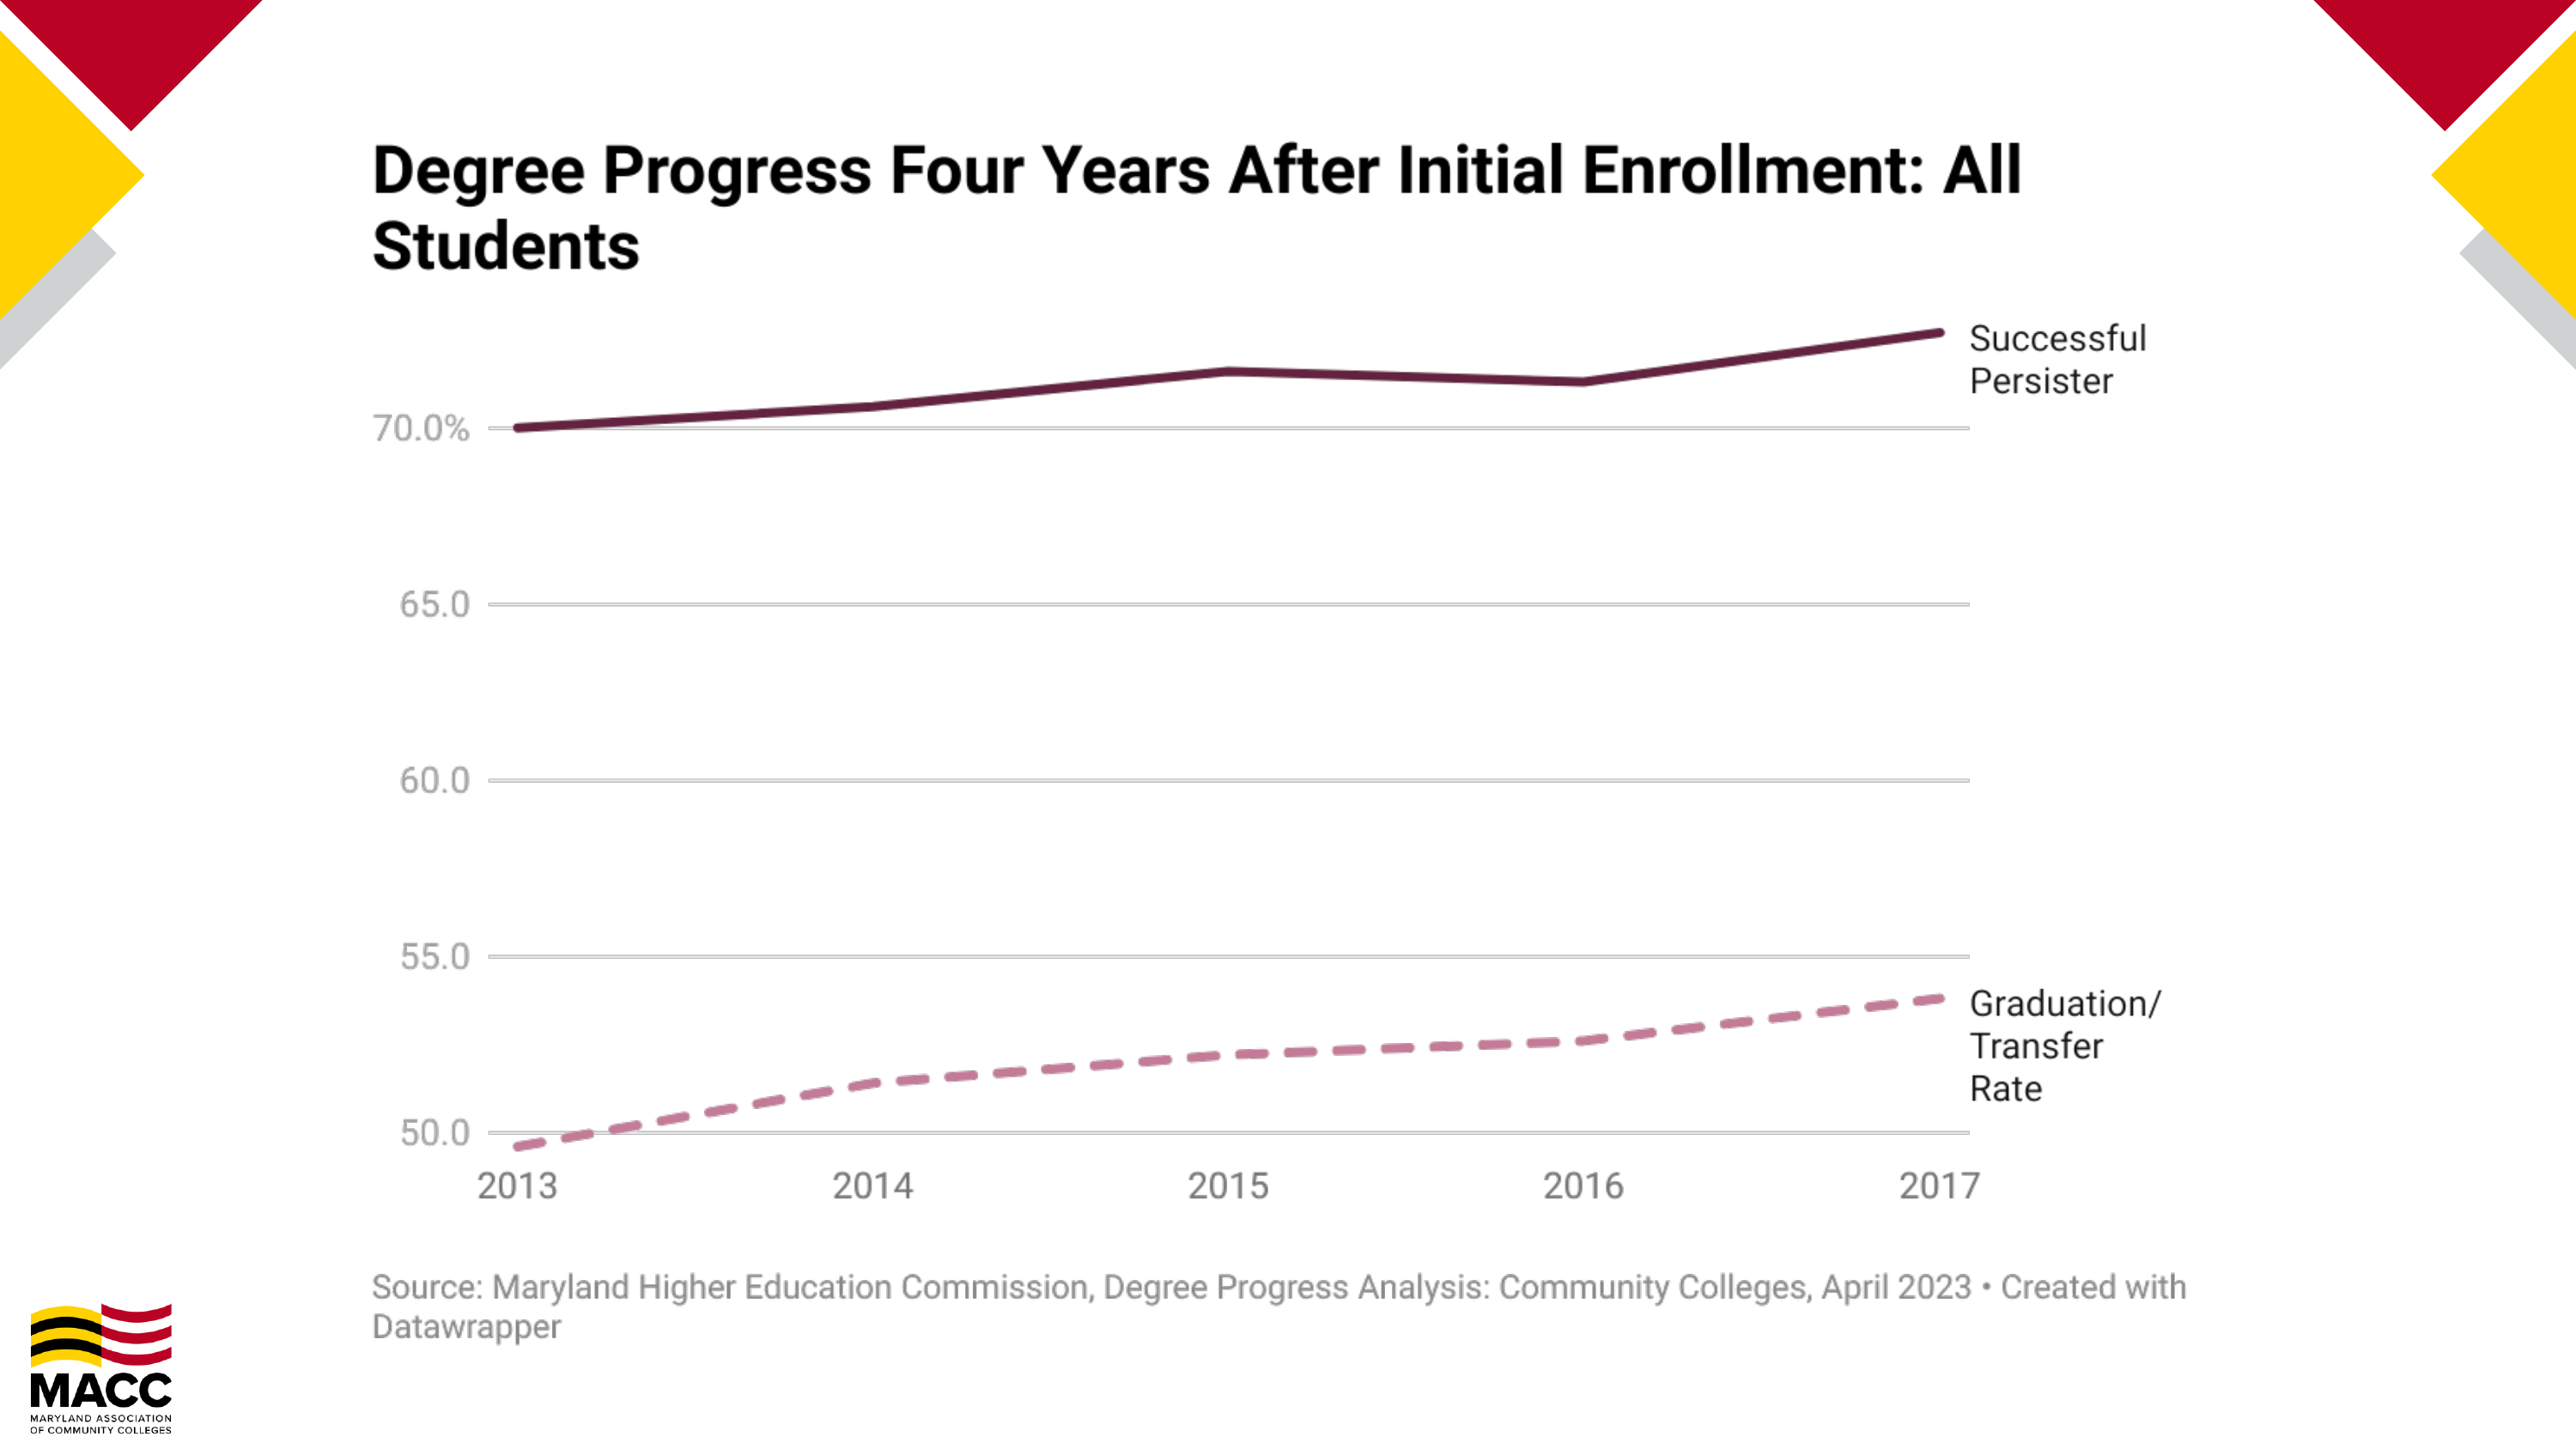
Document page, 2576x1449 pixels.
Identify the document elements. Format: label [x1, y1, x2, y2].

text_box [33, 0, 220, 95]
picture [342, 102, 2226, 1378]
text_box [2478, 27, 2576, 310]
text_box [30, 1303, 172, 1434]
text_box [2347, 0, 2534, 95]
text_box [2506, 316, 2576, 388]
text_box [0, 316, 56, 388]
text_box [0, 27, 84, 310]
